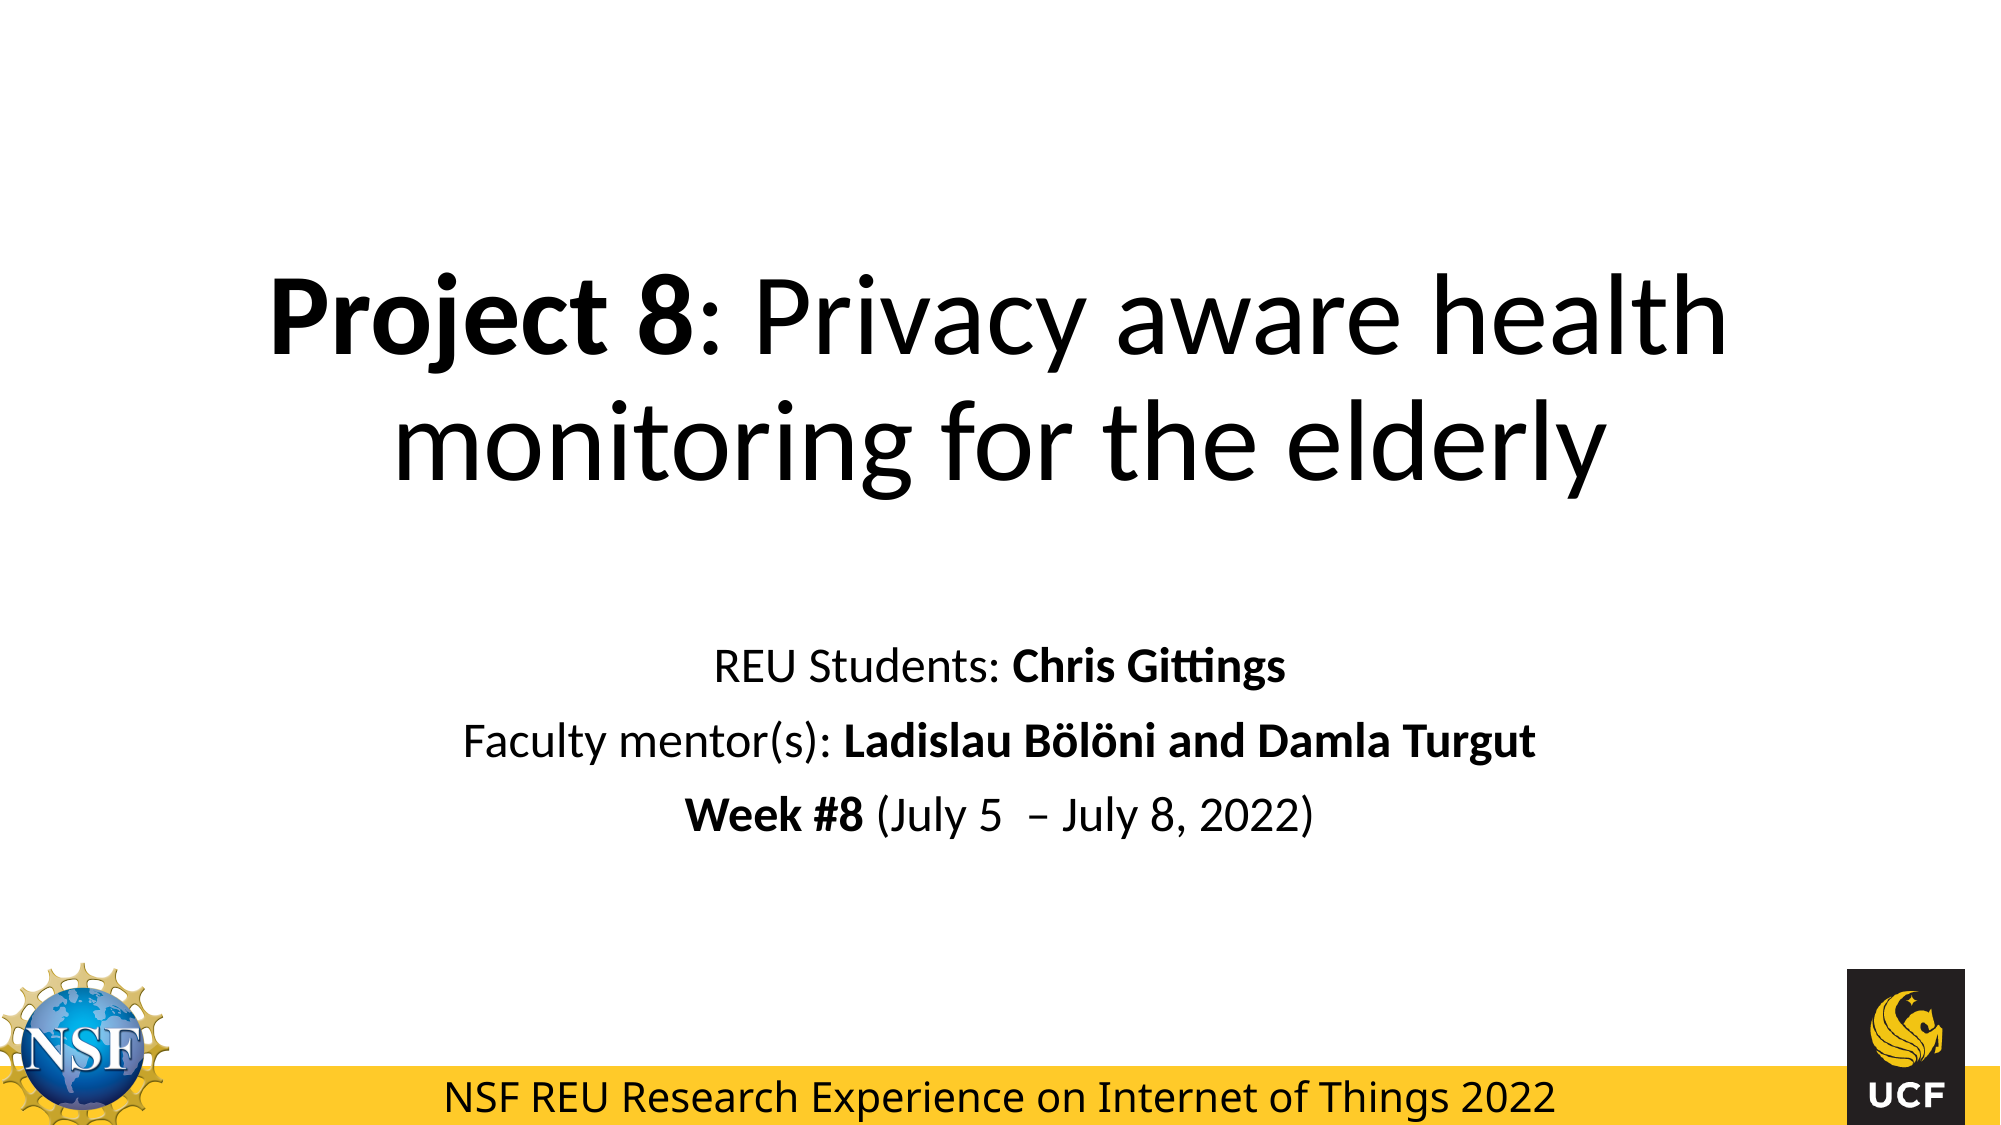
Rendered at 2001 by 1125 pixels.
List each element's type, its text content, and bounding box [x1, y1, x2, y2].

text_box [0, 958, 2000, 1125]
subtitle REU Students: Chris Gittings Faculty mentor(s): Ladislau Bölöni and Damla Turgut Week #8 (July 5 – July 8, 2022) [249, 631, 1750, 904]
title Project 8: Privacy aware health monitoring for the elderly [249, 121, 1750, 514]
